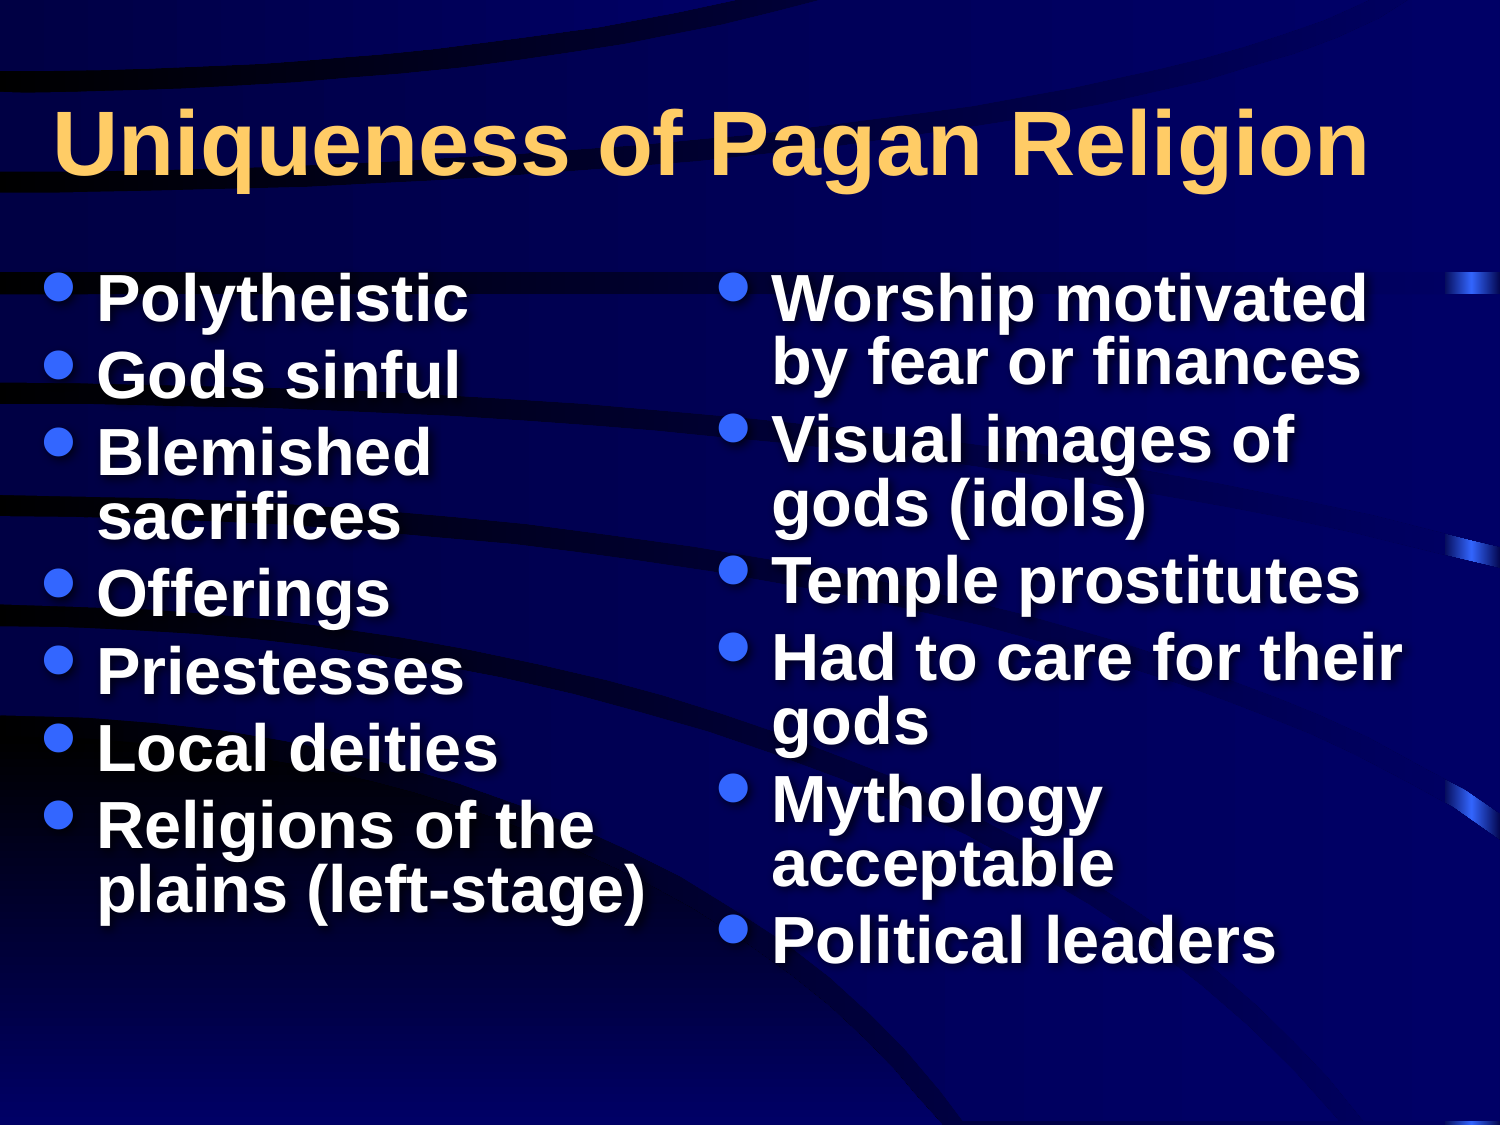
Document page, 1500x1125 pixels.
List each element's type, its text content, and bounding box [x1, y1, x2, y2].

text_box Worship motivated by fear or finances Visual images of gods (idols) Temple prostitutes Had to care for their gods Mythology acceptable Political leaders [699, 262, 1463, 984]
title Uniqueness of Pagan Religion [0, 45, 1426, 233]
text_box Polytheistic Gods sinful Blemished sacrifices Offerings Priestesses Local deities Religions of the plains (left-stage) [24, 262, 725, 933]
